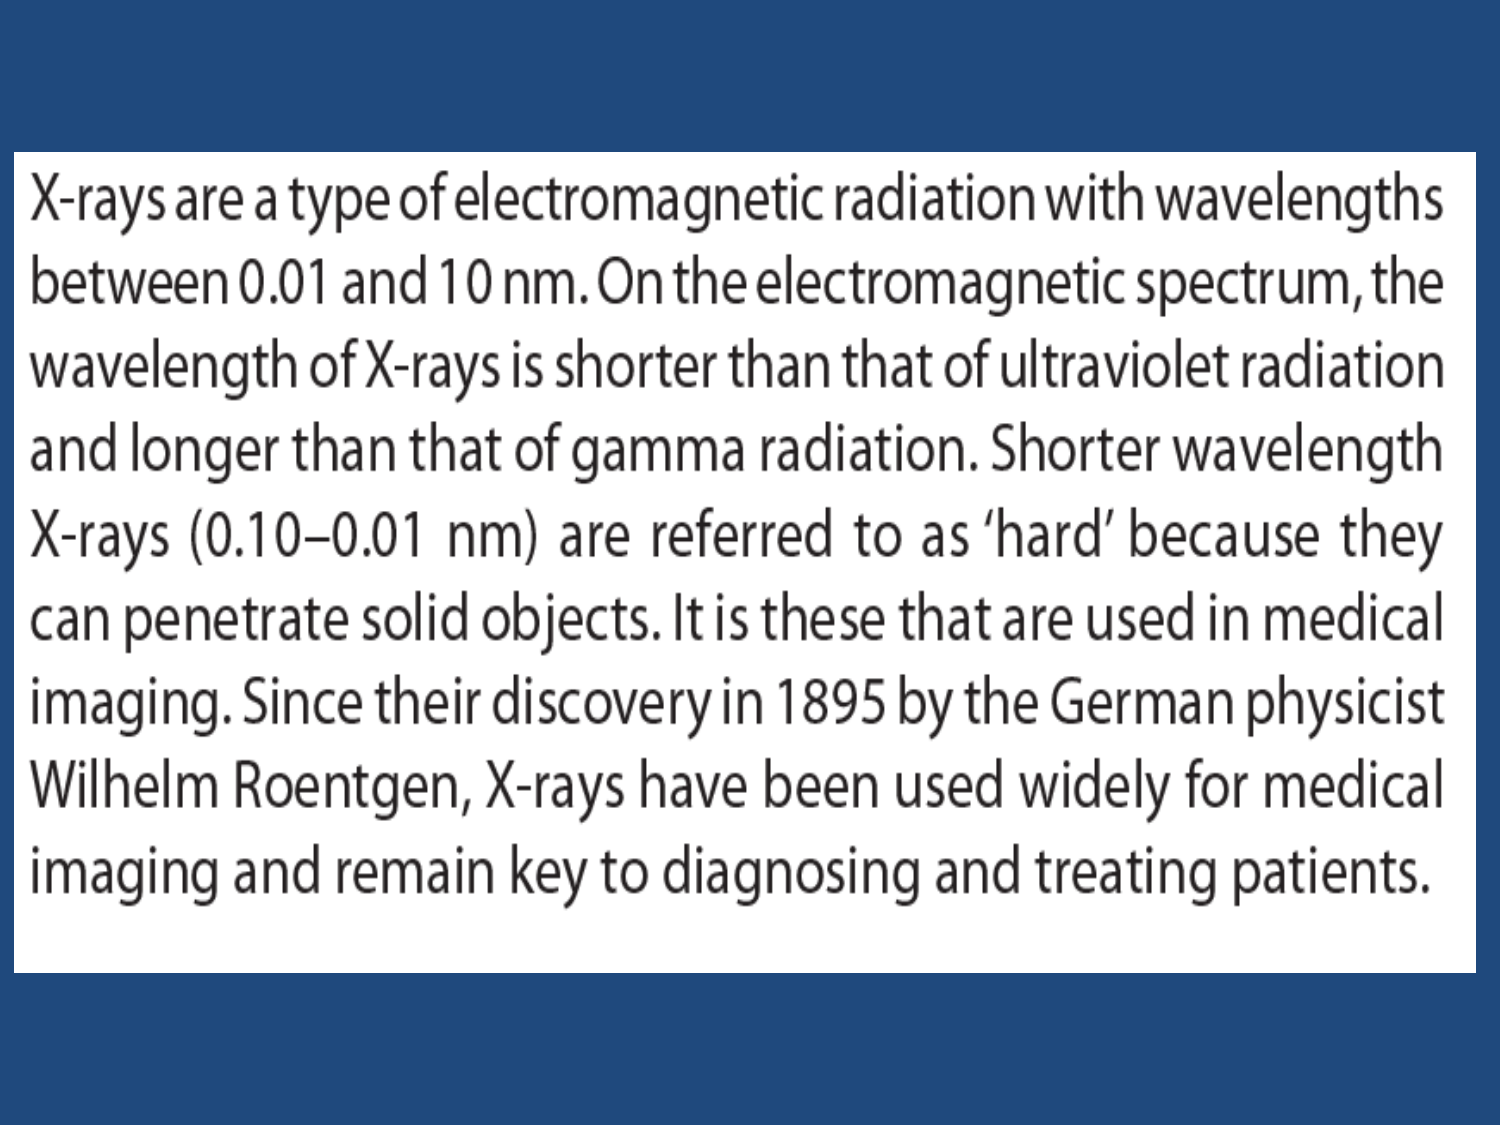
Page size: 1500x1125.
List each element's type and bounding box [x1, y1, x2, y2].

list [14, 152, 1476, 973]
